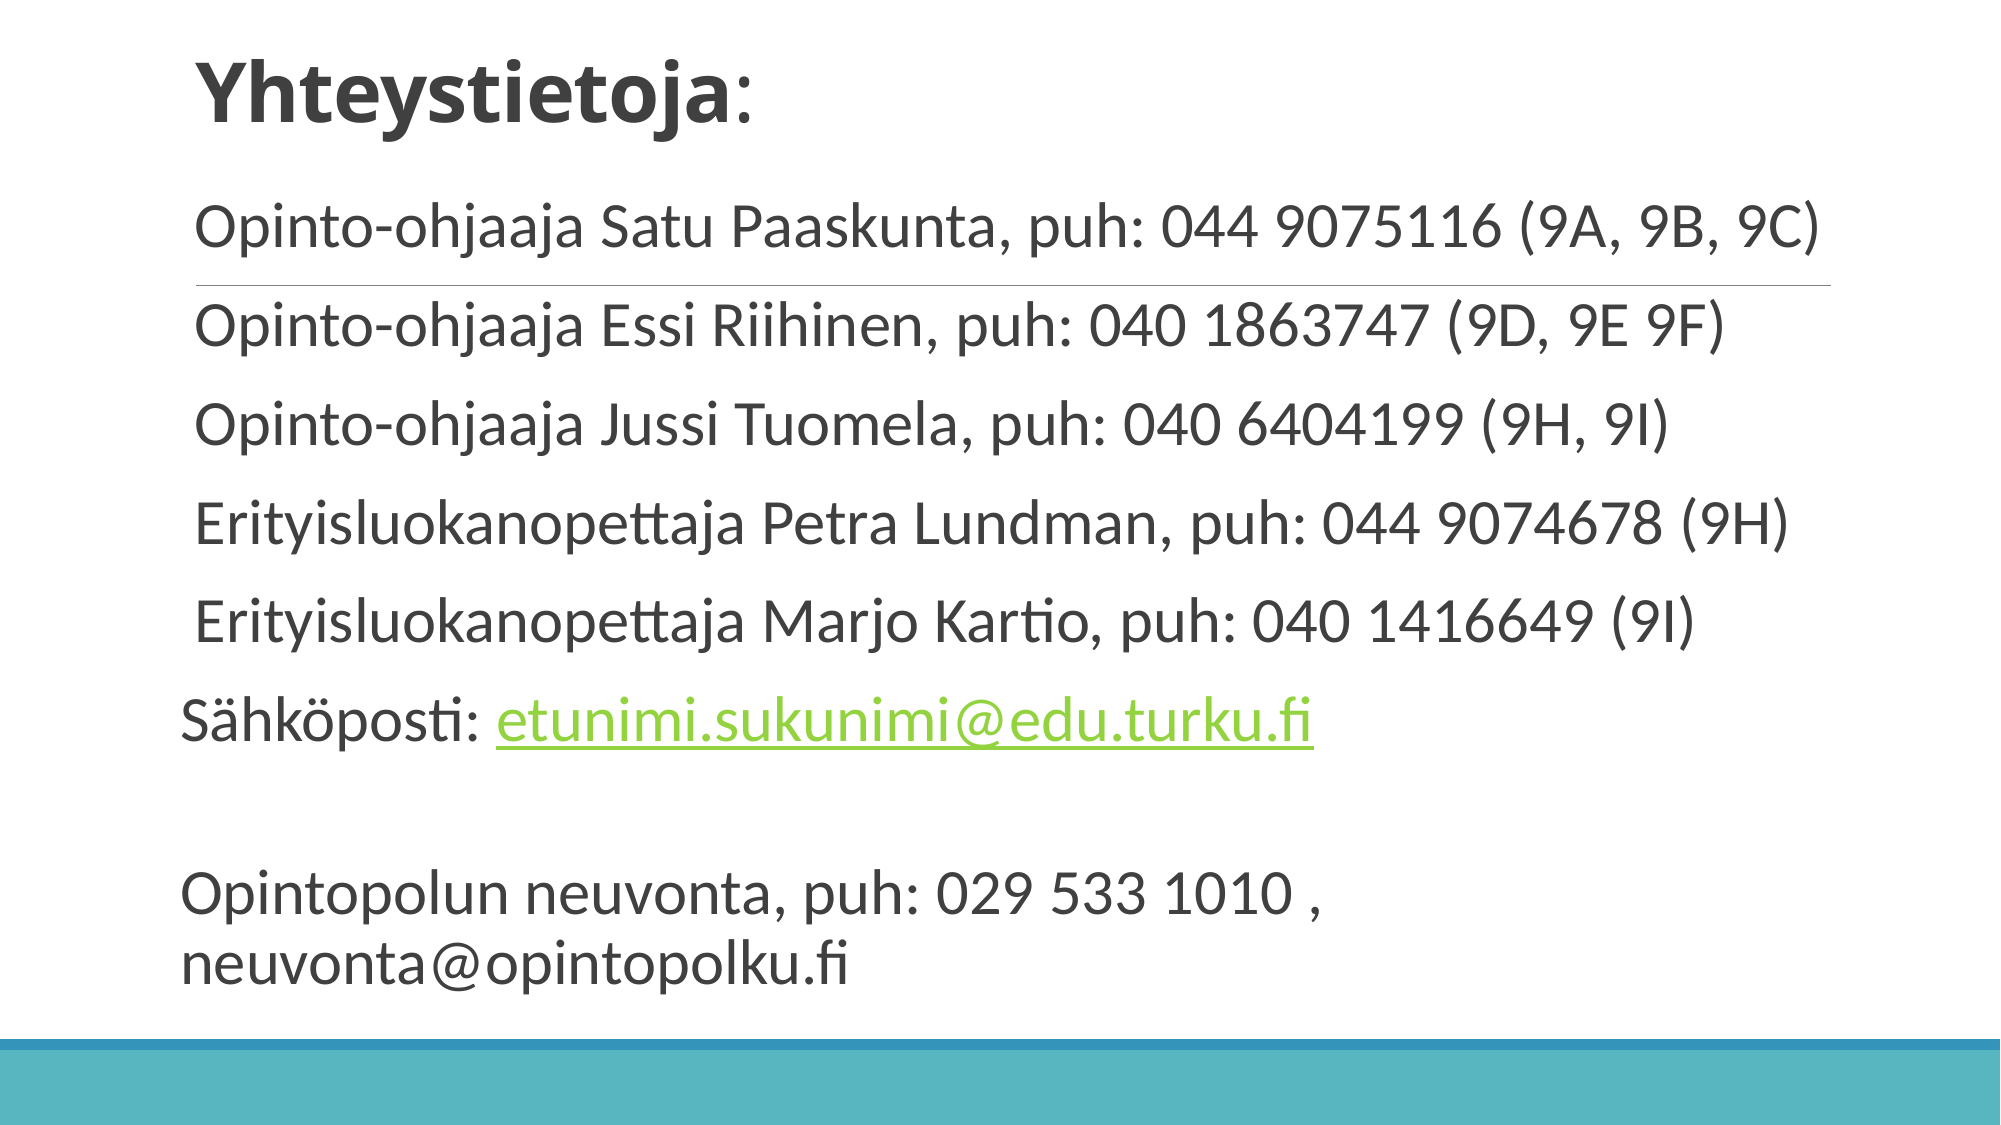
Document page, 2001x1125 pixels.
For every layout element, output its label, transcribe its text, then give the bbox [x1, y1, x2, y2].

title Yhteystietoja: [180, 47, 1830, 147]
list Opinto-ohjaaja Satu Paaskunta, puh: 044 9075116 (9A, 9B, 9C) Opinto-ohjaaja Essi Riihinen, puh: 040 1863747 (9D, 9E 9F) Opinto-ohjaaja Jussi Tuomela, puh: 040 6404199 (9H, 9I) Erityisluokanopettaja Petra Lundman, puh: 044 9074678 (9H) Erityisluokanopettaja Marjo Kartio, puh: 040 1416649 (9I) Sähköposti: etunimi.sukunimi@edu.turku.fi Opintopolun neuvonta, puh: 029 533 1010 , neuvonta@opintopolku.fi [180, 184, 1830, 1061]
